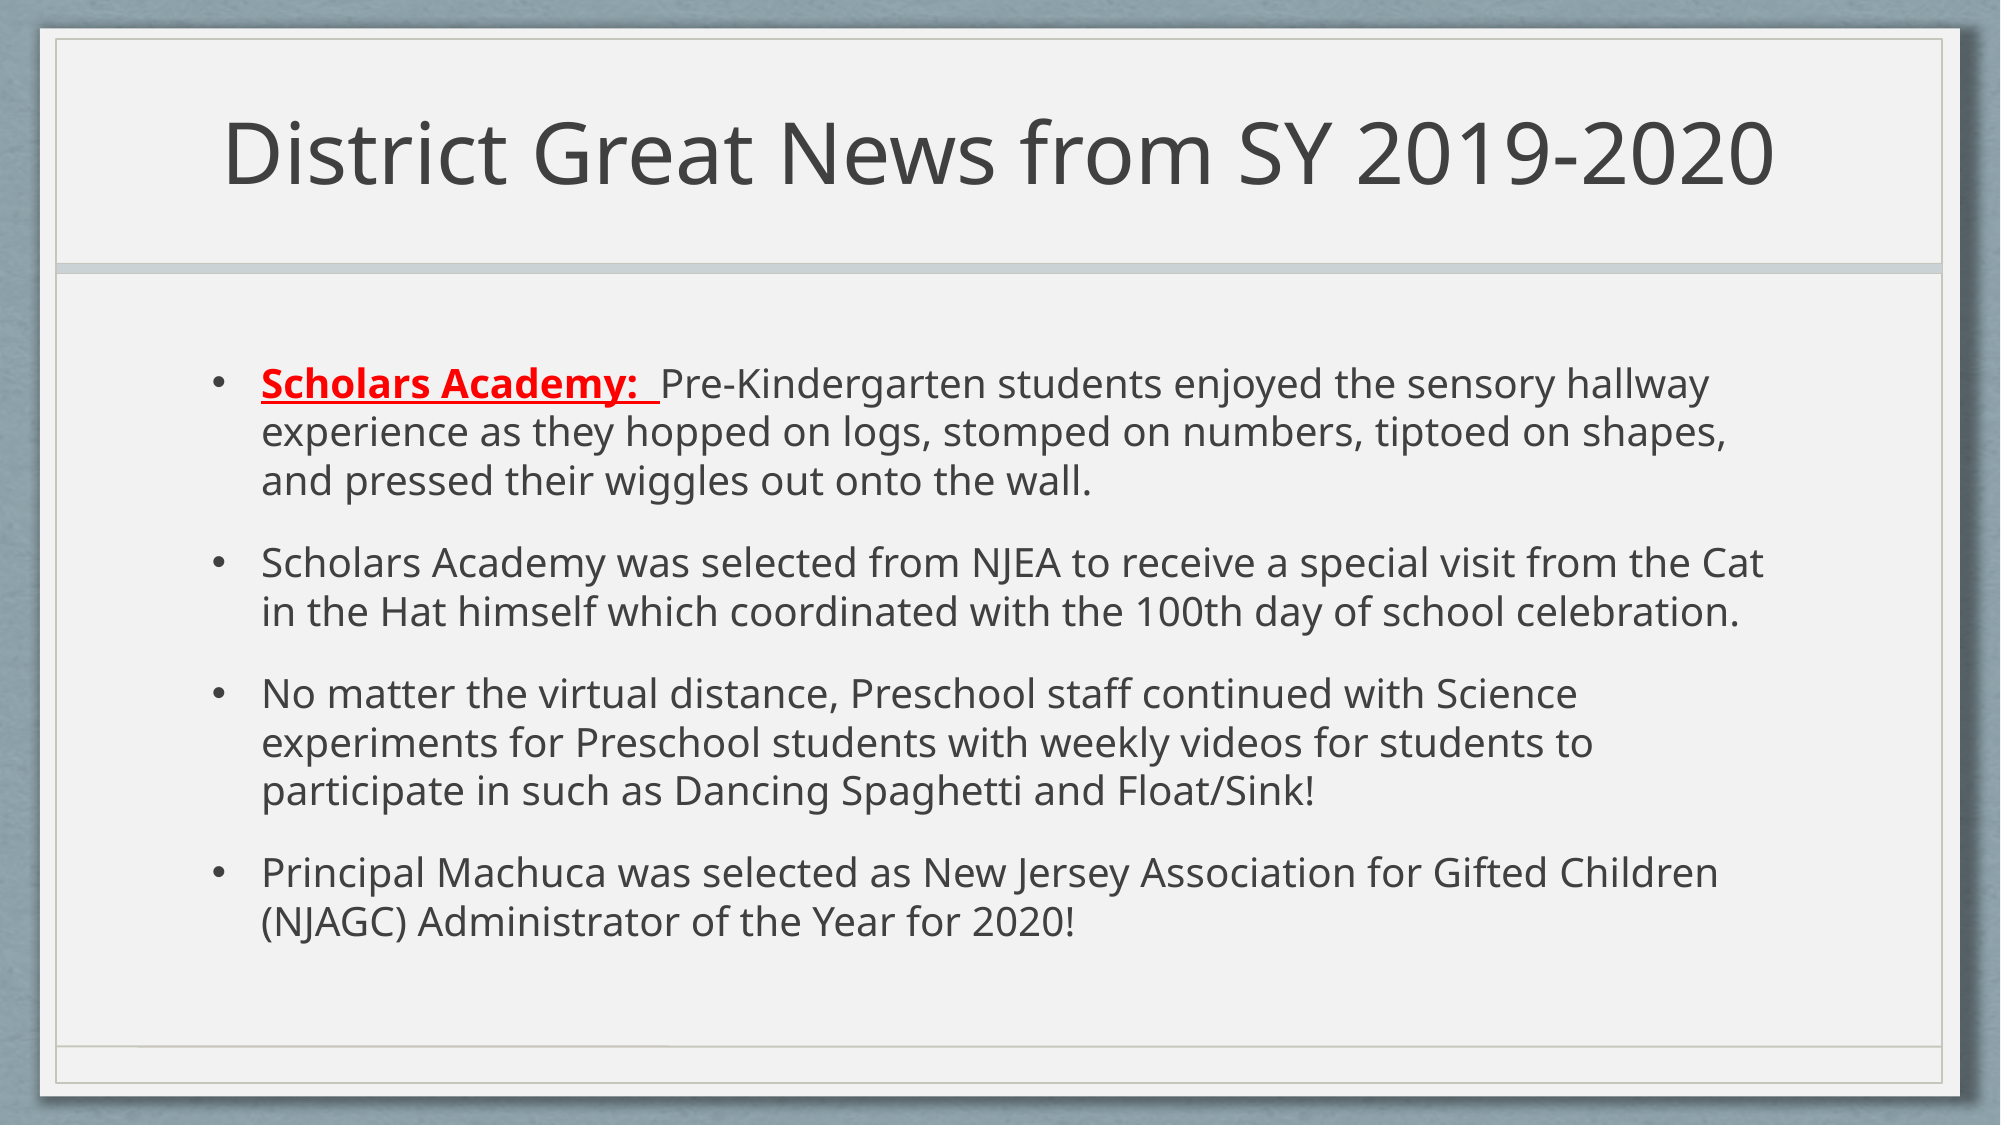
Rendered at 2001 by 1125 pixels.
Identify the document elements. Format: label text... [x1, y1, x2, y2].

title District Great News from SY 2019-2020 [196, 40, 1804, 260]
list Scholars Academy: Pre-Kindergarten students enjoyed the sensory hallway experience as they hopped on logs, stomped on numbers, tiptoed on shapes, and pressed their wiggles out onto the wall. Scholars Academy was selected from NJEA to receive a special visit from the Cat in the Hat himself which coordinated with the 100th day of school celebration. No matter the virtual distance, Preschool staff continued with Science experiments for Preschool students with weekly videos for students to participate in such as Dancing Spaghetti and Float/Sink! Principal Machuca was selected as New Jersey Association for Gifted Children (NJAGC) Administrator of the Year for 2020! [196, 350, 1804, 995]
